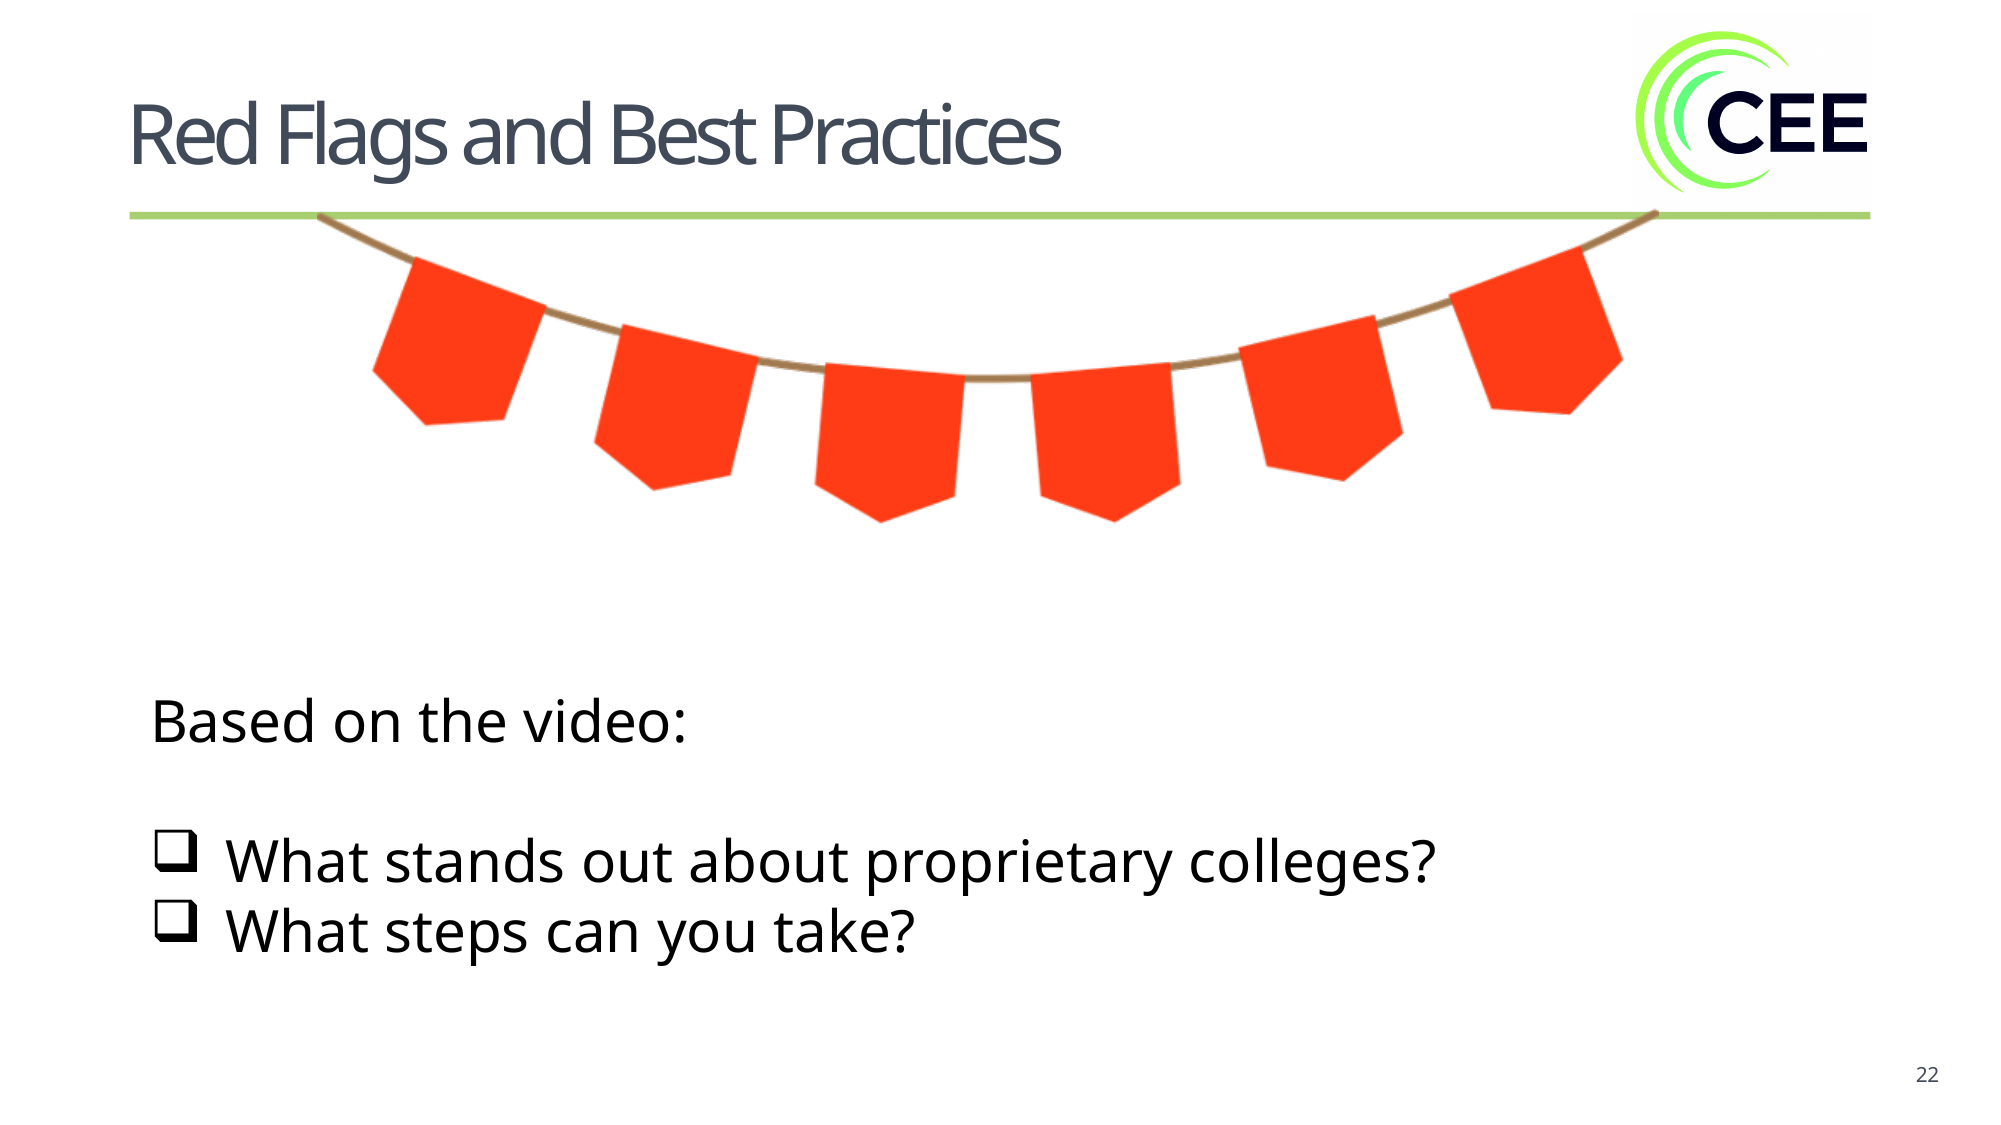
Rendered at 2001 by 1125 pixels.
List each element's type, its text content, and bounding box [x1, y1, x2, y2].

picture [317, 11, 1872, 702]
text_box Red Flags and Best Practices [119, 84, 317, 280]
text_box Red Flags and Best Practices [1660, 84, 1841, 280]
text_box Based on the video: ​ What stands out about proprietary colleges? ​ What steps can you take? [142, 676, 1793, 972]
slide_number 22 [1907, 1055, 1948, 1097]
